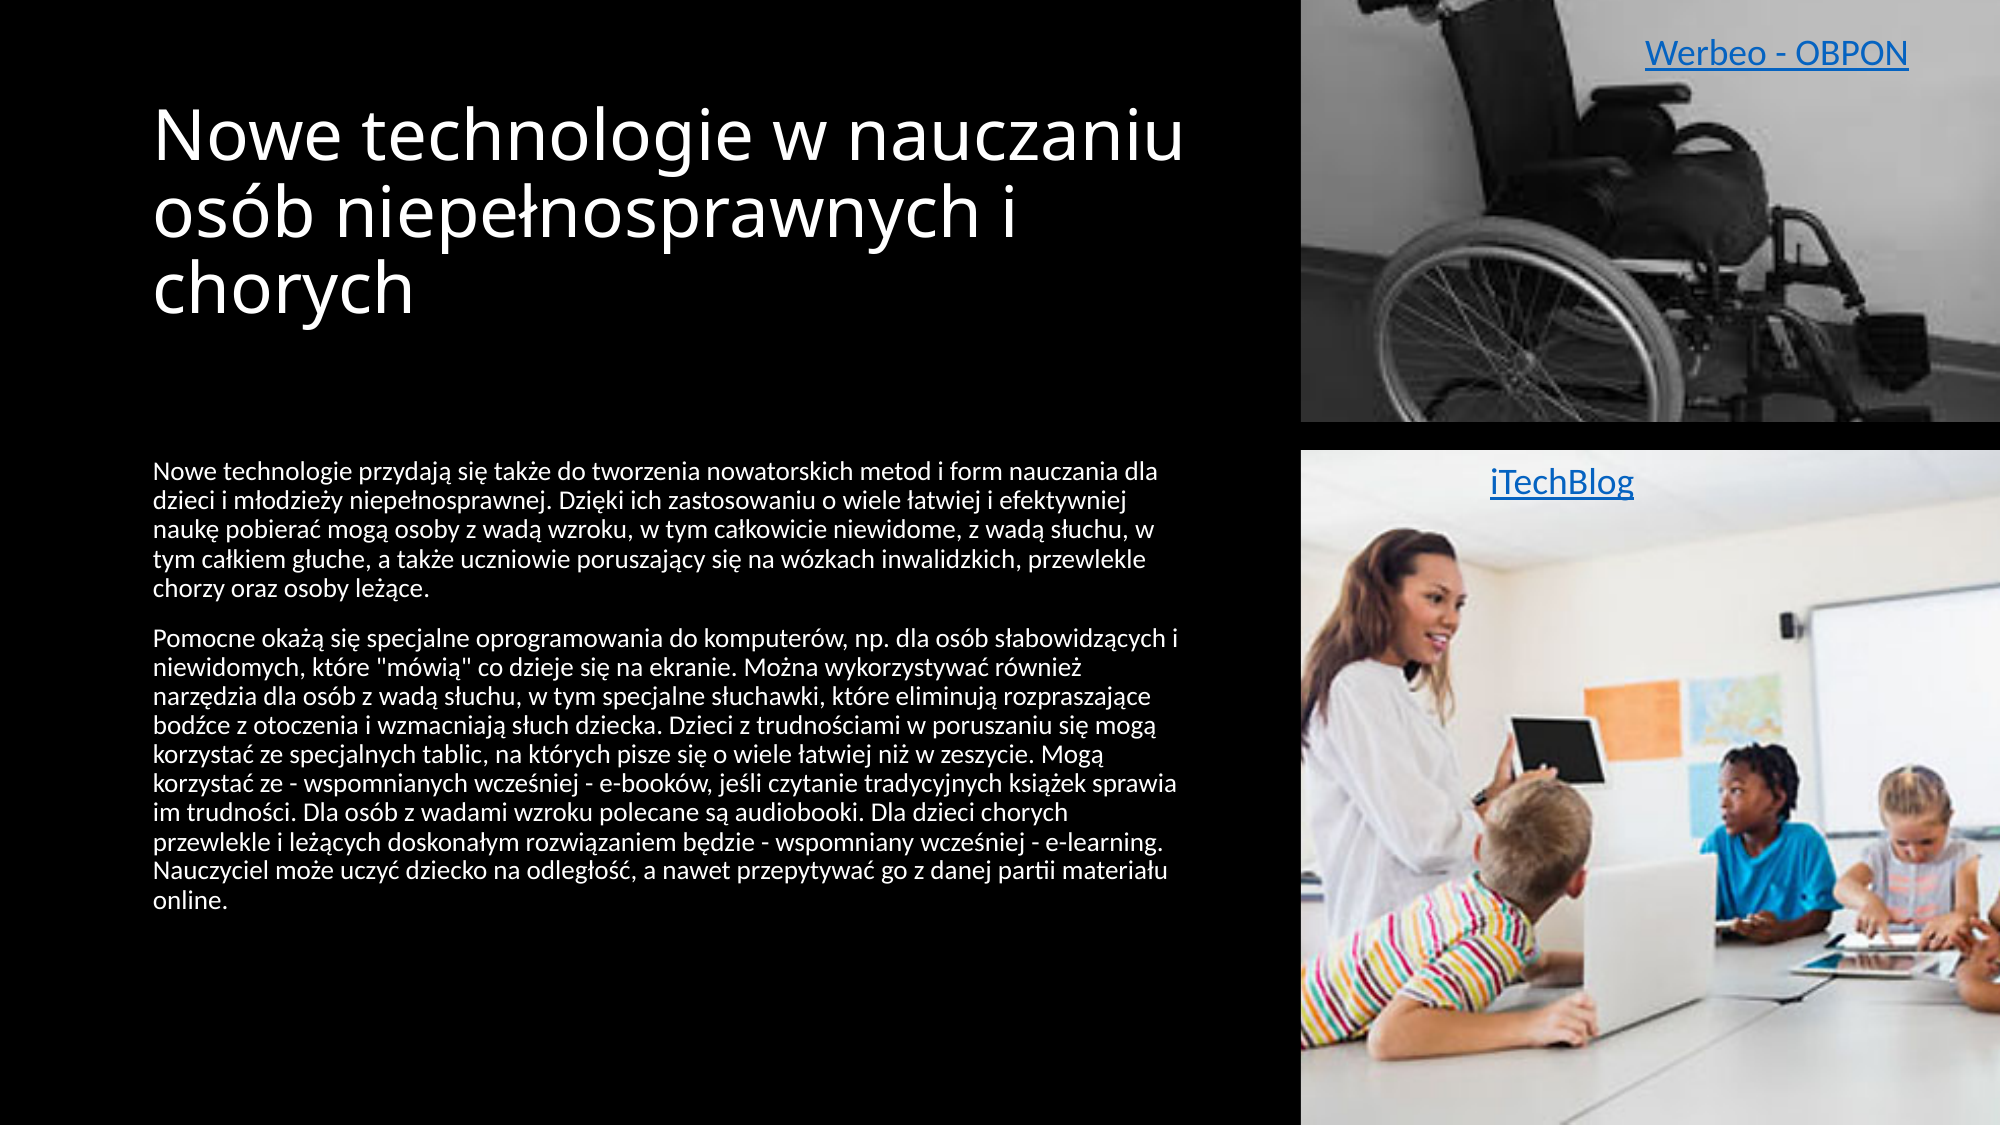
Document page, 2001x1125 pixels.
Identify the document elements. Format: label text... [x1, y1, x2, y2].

picture [1300, 449, 2000, 1125]
title Nowe technologie w nauczaniu osób niepełnosprawnych i chorych [137, 76, 1204, 422]
list Nowe technologie przydają się także do tworzenia nowatorskich metod i form nauczania dla dzieci i młodzieży niepełnosprawnej. Dzięki ich zastosowaniu o wiele łatwiej i efektywniej naukę pobierać mogą osoby z wadą wzroku, w tym całkowicie niewidome, z wadą słuchu, w tym całkiem głuche, a także uczniowie poruszający się na wózkach inwalidzkich, przewlekle chorzy oraz osoby leżące. Pomocne okażą się specjalne oprogramowania do komputerów, np. dla osób słabowidzących i niewidomych, które "mówią" co dzieje się na ekranie. Można wykorzystywać również narzędzia dla osób z wadą słuchu, w tym specjalne słuchawki, które eliminują rozpraszające bodźce z otoczenia i wzmacniają słuch dziecka. Dzieci z trudnościami w poruszaniu się mogą korzystać ze specjalnych tablic, na których pisze się o wiele łatwiej niż w zeszycie. Mogą korzystać ze - wspomnianych wcześniej - e-booków, jeśli czytanie tradycyjnych książek sprawia im trudności. Dla osób z wadami wzroku polecane są audiobooki. Dla dzieci chorych przewlekle i leżących doskonałym rozwiązaniem będzie - wspomniany wcześniej - e-learning. Nauczyciel może uczyć dziecko na odległość, a nawet przepytywać go z danej partii materiału online. [137, 450, 1204, 1014]
picture [1300, 0, 2000, 422]
